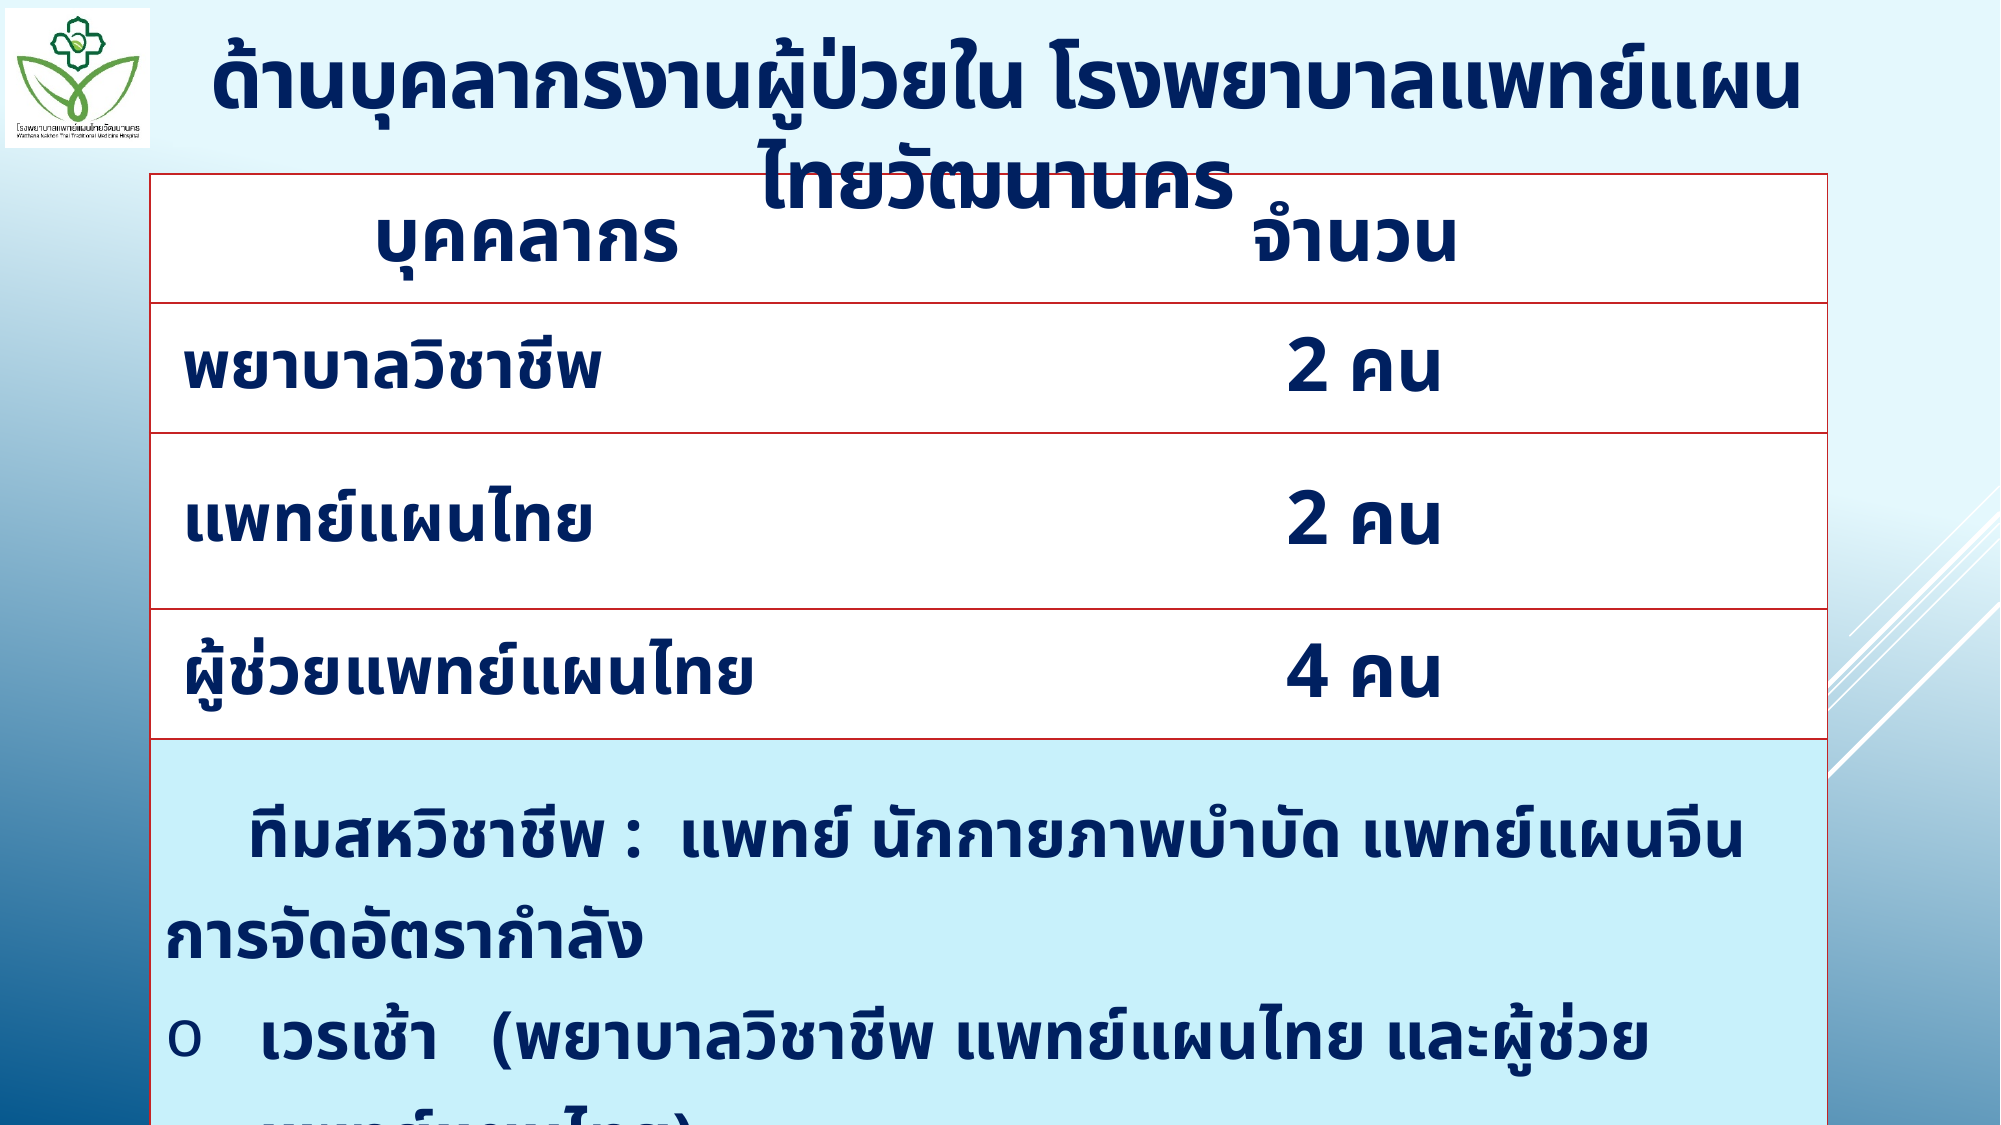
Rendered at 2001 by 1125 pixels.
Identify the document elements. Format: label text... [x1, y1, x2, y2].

table_cell 4 คน [904, 610, 1827, 738]
table_cell พยาบาลวิชาชีพ [151, 304, 904, 432]
picture [5, 8, 151, 148]
table_cell แพทย์แผนไทย [151, 434, 904, 608]
table_header จำนวน [904, 175, 1827, 302]
table_cell 2 คน [904, 434, 1827, 608]
table_cell ผู้ช่วยแพทย์แผนไทย [151, 610, 904, 738]
table_cell ทีมสหวิชาชีพ : แพทย์ นักกายภาพบำบัด แพทย์แผนจีน การจัดอัตรากำลัง เวรเช้า (พยาบาลวิชาชีพ แพทย์แผนไทย และผู้ช่วยแพทย์แผนไทย) บ่าย ดึก (พยาบาลวิชาชีพและผู้ช่วยแพทย์แผนไทย) [151, 740, 1827, 1125]
table_header บุคคลากร [151, 175, 904, 302]
table_cell 2 คน [904, 304, 1827, 432]
text_box ด้านบุคลากรงานผู้ป่วยใน โรงพยาบาลแพทย์แผนไทยวัฒนานคร [172, 17, 1821, 148]
